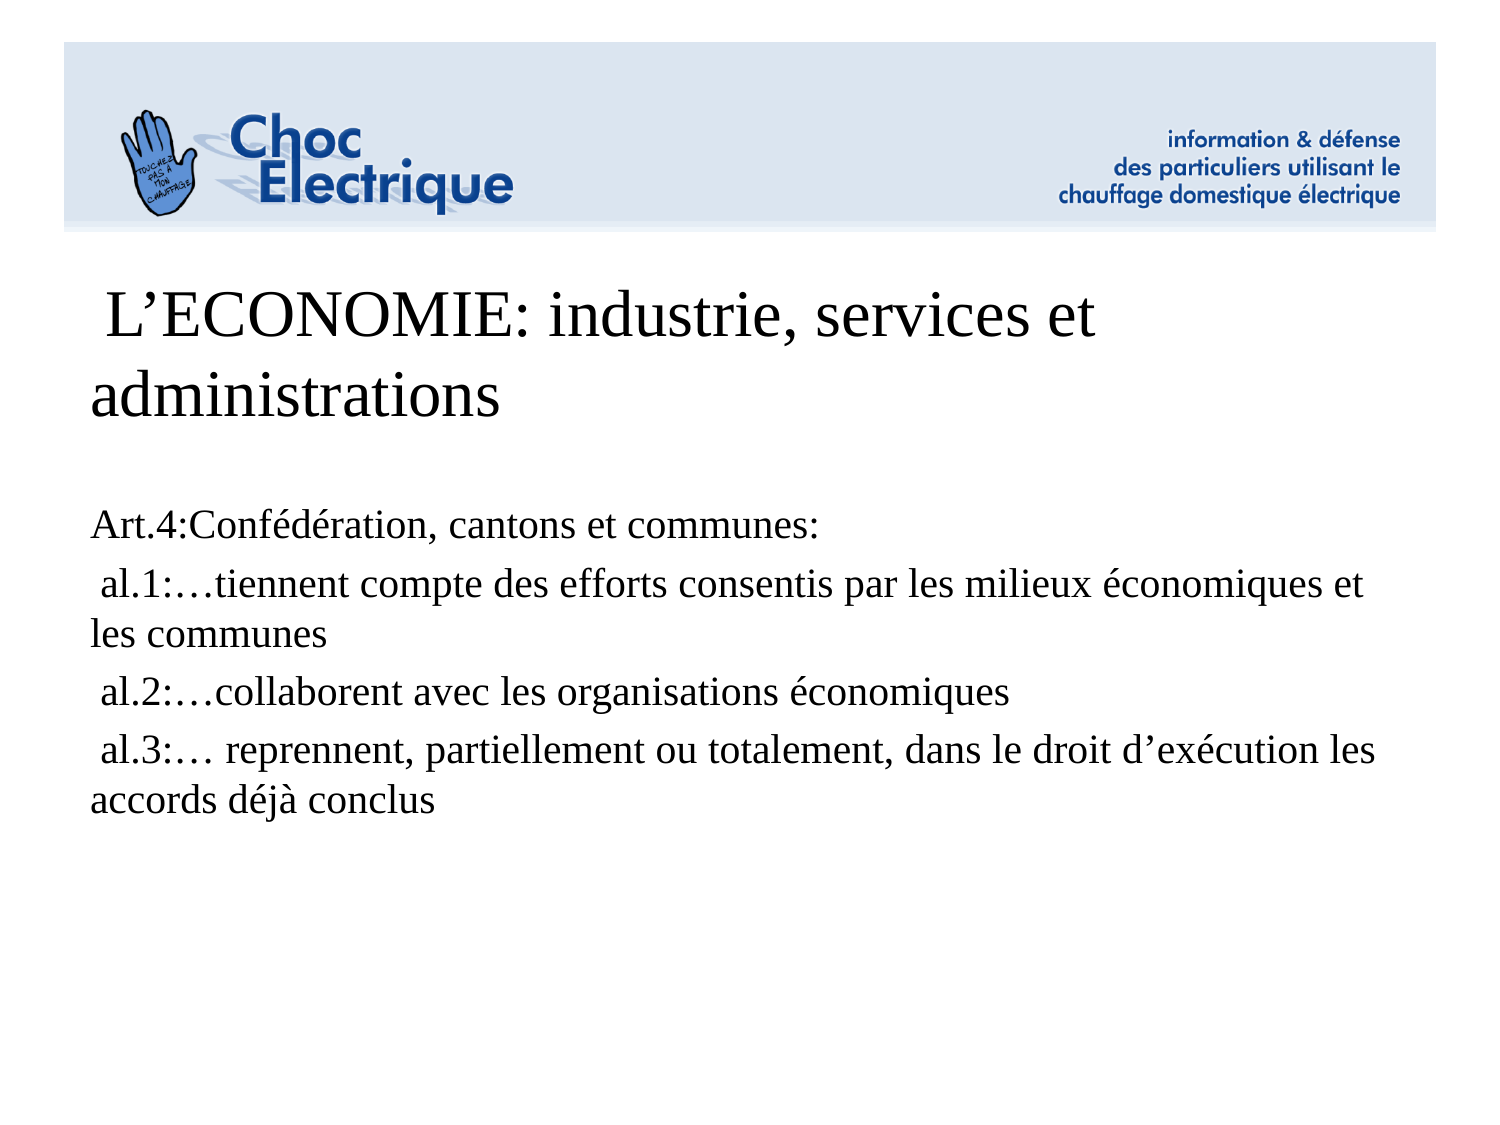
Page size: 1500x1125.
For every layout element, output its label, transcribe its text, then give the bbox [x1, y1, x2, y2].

picture [64, 42, 1436, 232]
list L’ECONOMIE: industrie, services et administrations Art.4:Confédération, cantons et communes: al.1:…tiennent compte des efforts consentis par les milieux économiques et les communes al.2:…collaborent avec les organisations économiques al.3:… reprennent, partiellement ou totalement, dans le droit d’exécution les accords déjà conclus [75, 262, 1425, 1071]
